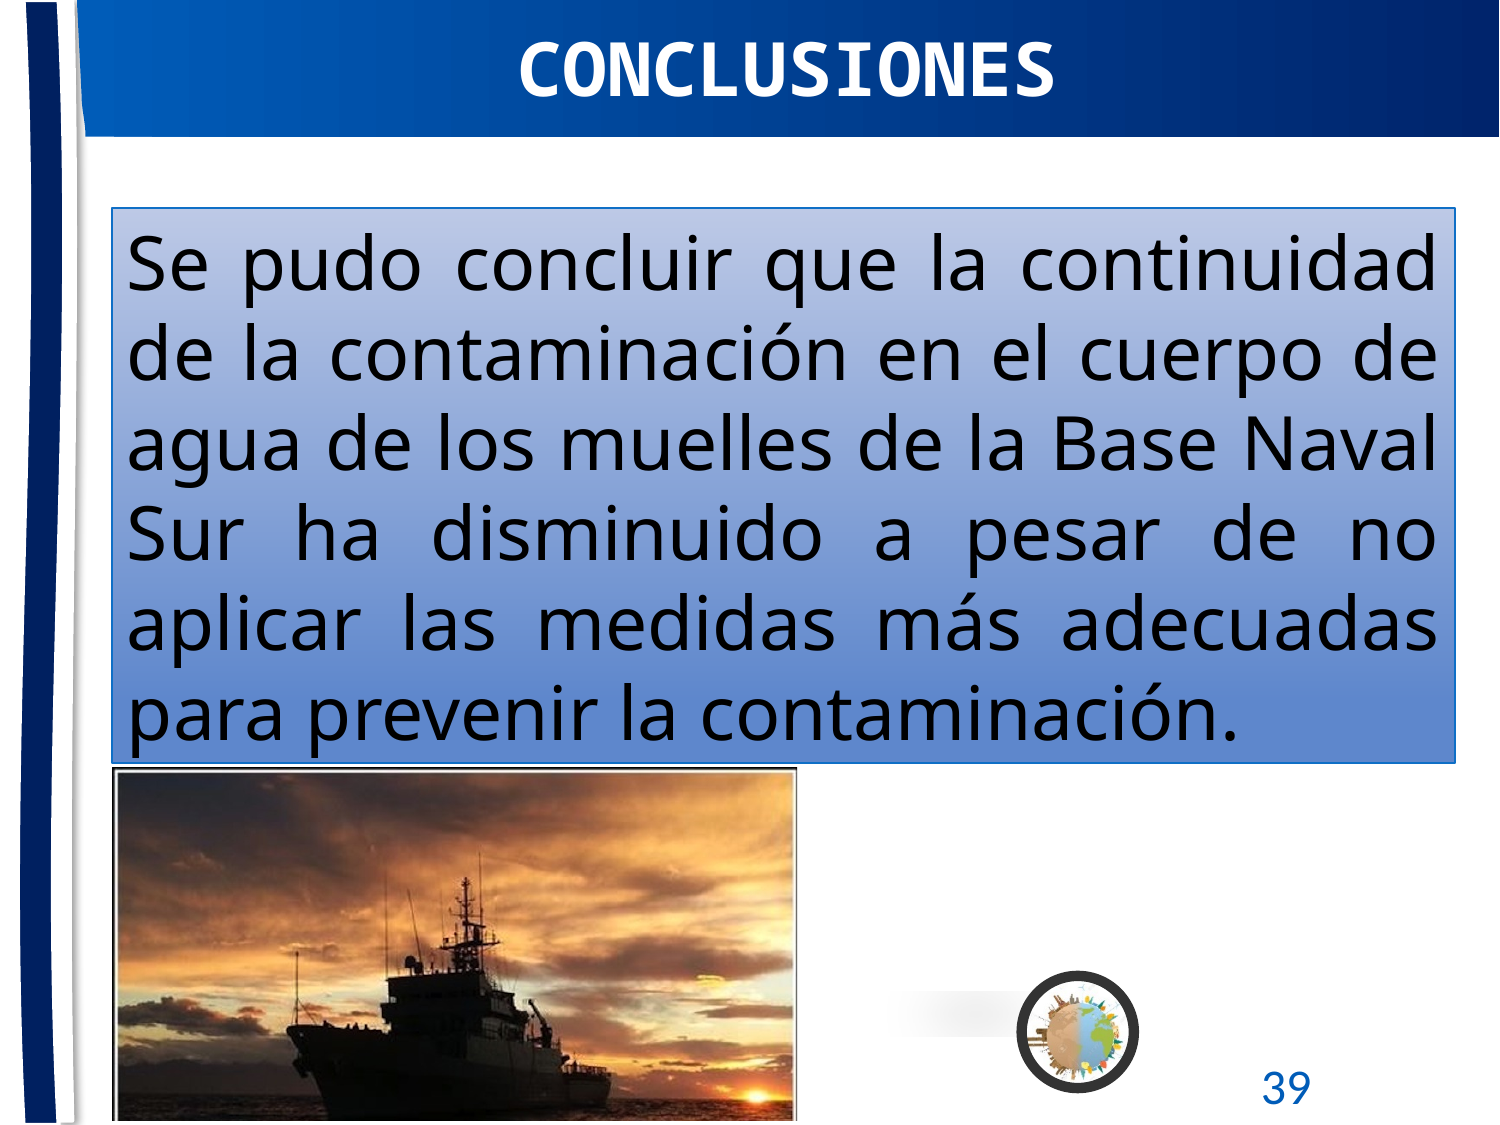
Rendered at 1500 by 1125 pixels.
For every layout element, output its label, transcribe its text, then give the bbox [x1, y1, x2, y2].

text_box CONCLUSIONES [74, 0, 1500, 139]
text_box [76, 207, 1456, 1024]
picture [1021, 1024, 1135, 1089]
picture [111, 767, 798, 1122]
slide_number 39 [1246, 1046, 1341, 1107]
